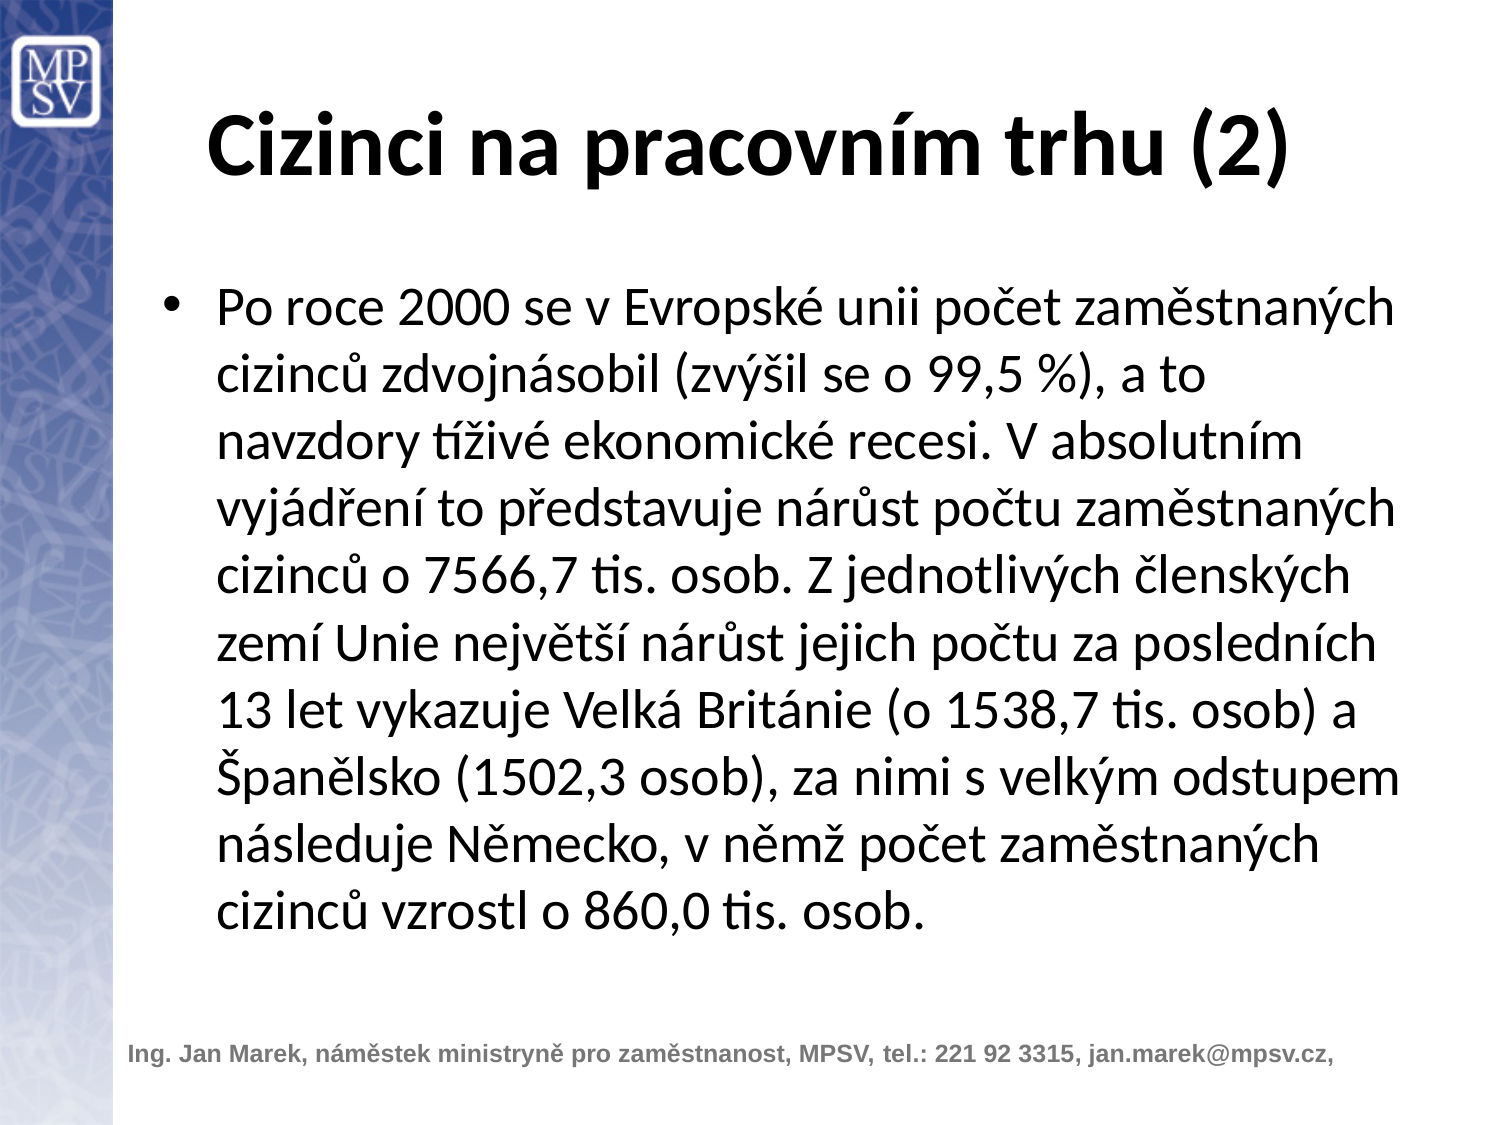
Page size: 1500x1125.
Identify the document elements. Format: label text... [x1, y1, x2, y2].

picture [0, 0, 113, 1125]
title Cizinci na pracovním trhu (2) [116, 45, 1425, 233]
footer Ing. Jan Marek, náměstek ministryně pro zaměstnanost, MPSV, tel.: 221 92 3315, jan.marek@mpsv.cz, [116, 1011, 1412, 1094]
list Po roce 2000 se v Evropské unii počet zaměstnaných cizinců zdvojnásobil (zvýšil se o 99,5 %), a to navzdory tíživé ekonomické recesi. V absolutním vyjádření to představuje nárůst počtu zaměstnaných cizinců o 7566,7 tis. osob. Z jednotlivých členských zemí Unie největší nárůst jejich počtu za posledních 13 let vykazuje Velká Británie (o 1538,7 tis. osob) a Španělsko (1502,3 osob), za nimi s velkým odstupem následuje Německo, v němž počet zaměstnaných cizinců vzrostl o 860,0 tis. osob. [147, 262, 1425, 1005]
